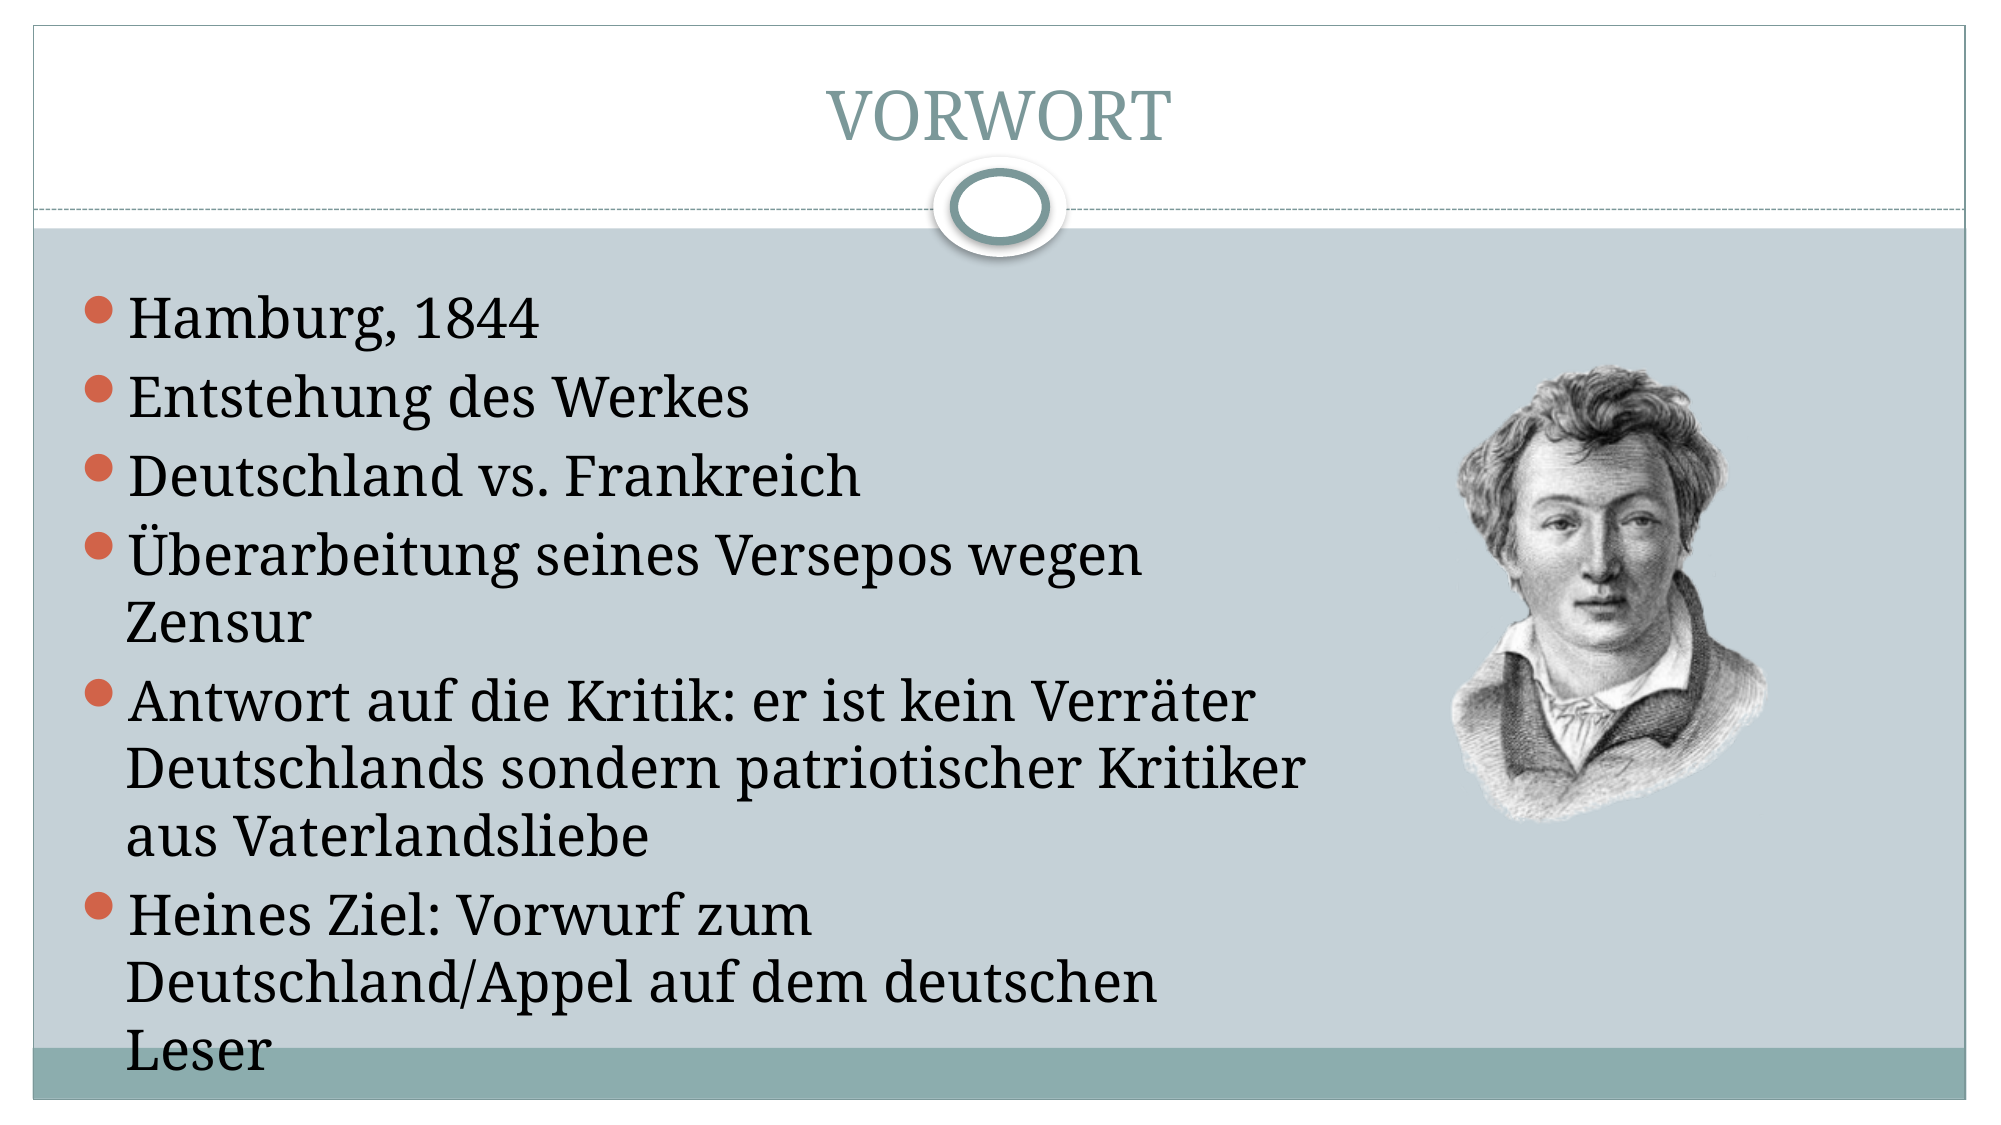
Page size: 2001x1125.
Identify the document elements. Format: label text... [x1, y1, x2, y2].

list Hamburg, 1844 Entstehung des Werkes Deutschland vs. Frankreich Überarbeitung seines Versepos wegen Zensur Antwort auf die Kritik: er ist kein Verräter Deutschlands sondern patriotischer Kritiker aus Vaterlandsliebe Heines Ziel: Vorwurf zum Deutschland/Appel auf dem deutschen Leser [66, 275, 1325, 1001]
picture [1437, 362, 1774, 832]
title VORWORT [66, 37, 1933, 162]
